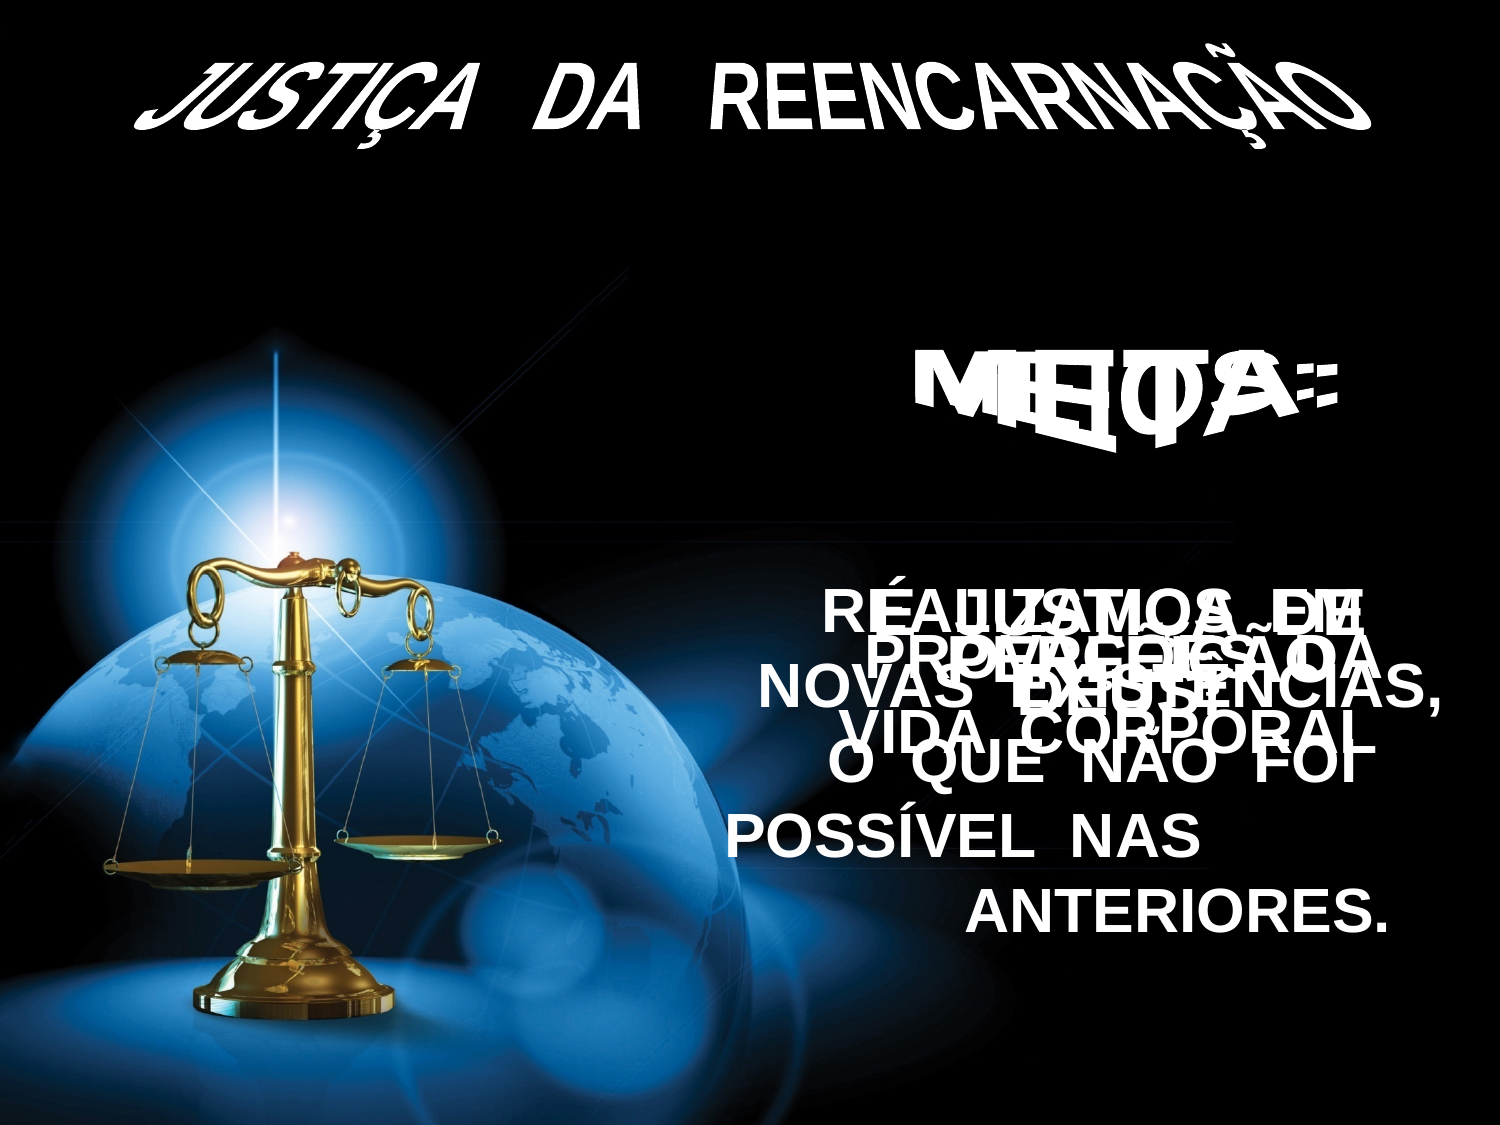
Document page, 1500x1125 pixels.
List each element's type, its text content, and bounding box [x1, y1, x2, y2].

text_box REALIZAMOS EM NOVAS EXISTÊNCIAS, O QUE NÃO FOI POSSÍVEL NAS ANTERIORES. [702, 562, 1500, 952]
picture [0, 0, 1500, 1125]
